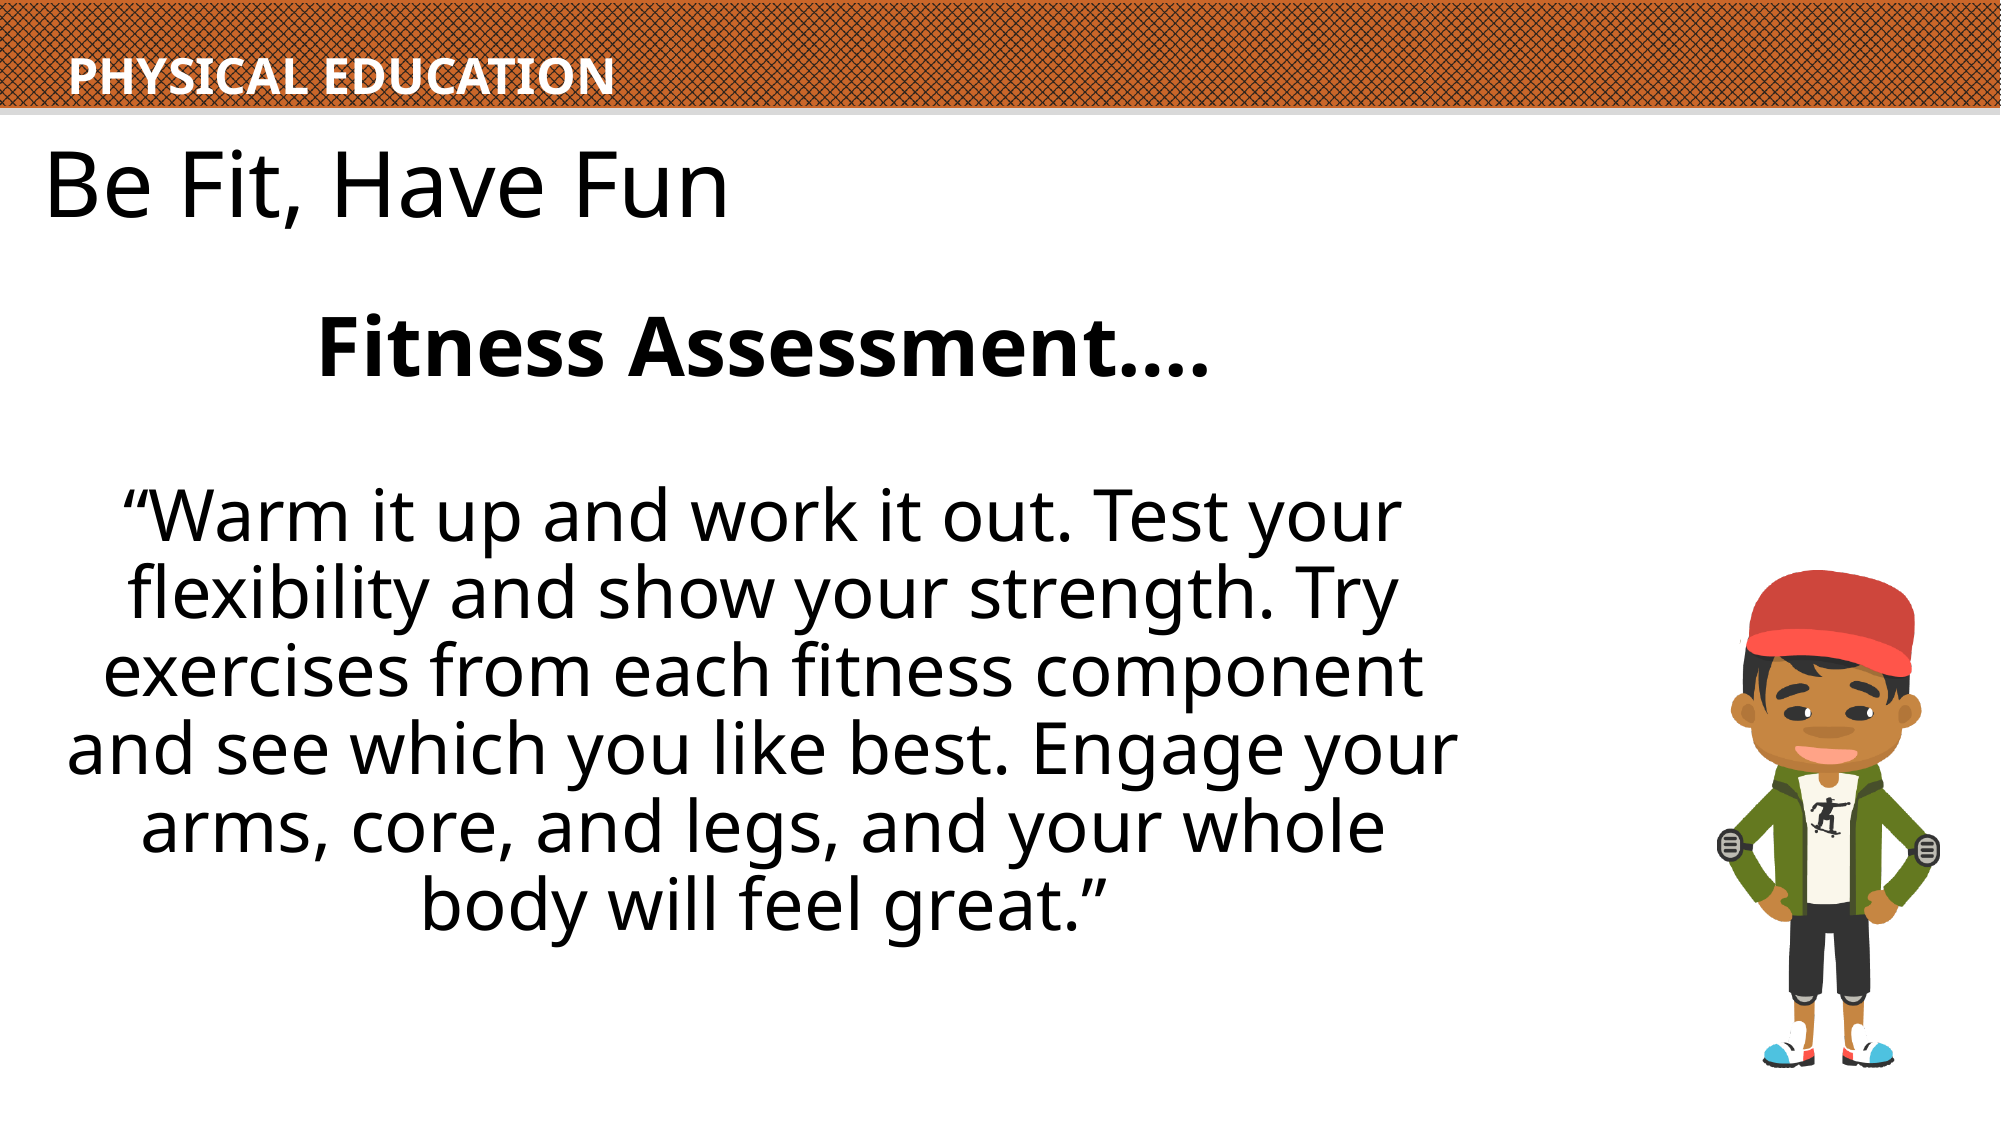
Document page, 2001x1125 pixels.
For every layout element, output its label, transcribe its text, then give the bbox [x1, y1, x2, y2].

text_box [0, 106, 2000, 113]
picture [1717, 570, 1940, 1068]
title Be Fit, Have Fun [27, 130, 1570, 348]
picture [0, 3, 2001, 106]
text_box PHYSICAL EDUCATION [42, 106, 642, 112]
text_box Fitness Assessment…. “Warm it up and work it out. Test your flexibility and show your strength. Try exercises from each fitness component and see which you like best. Engage your arms, core, and legs, and your whole body will feel great.” [42, 295, 1486, 956]
